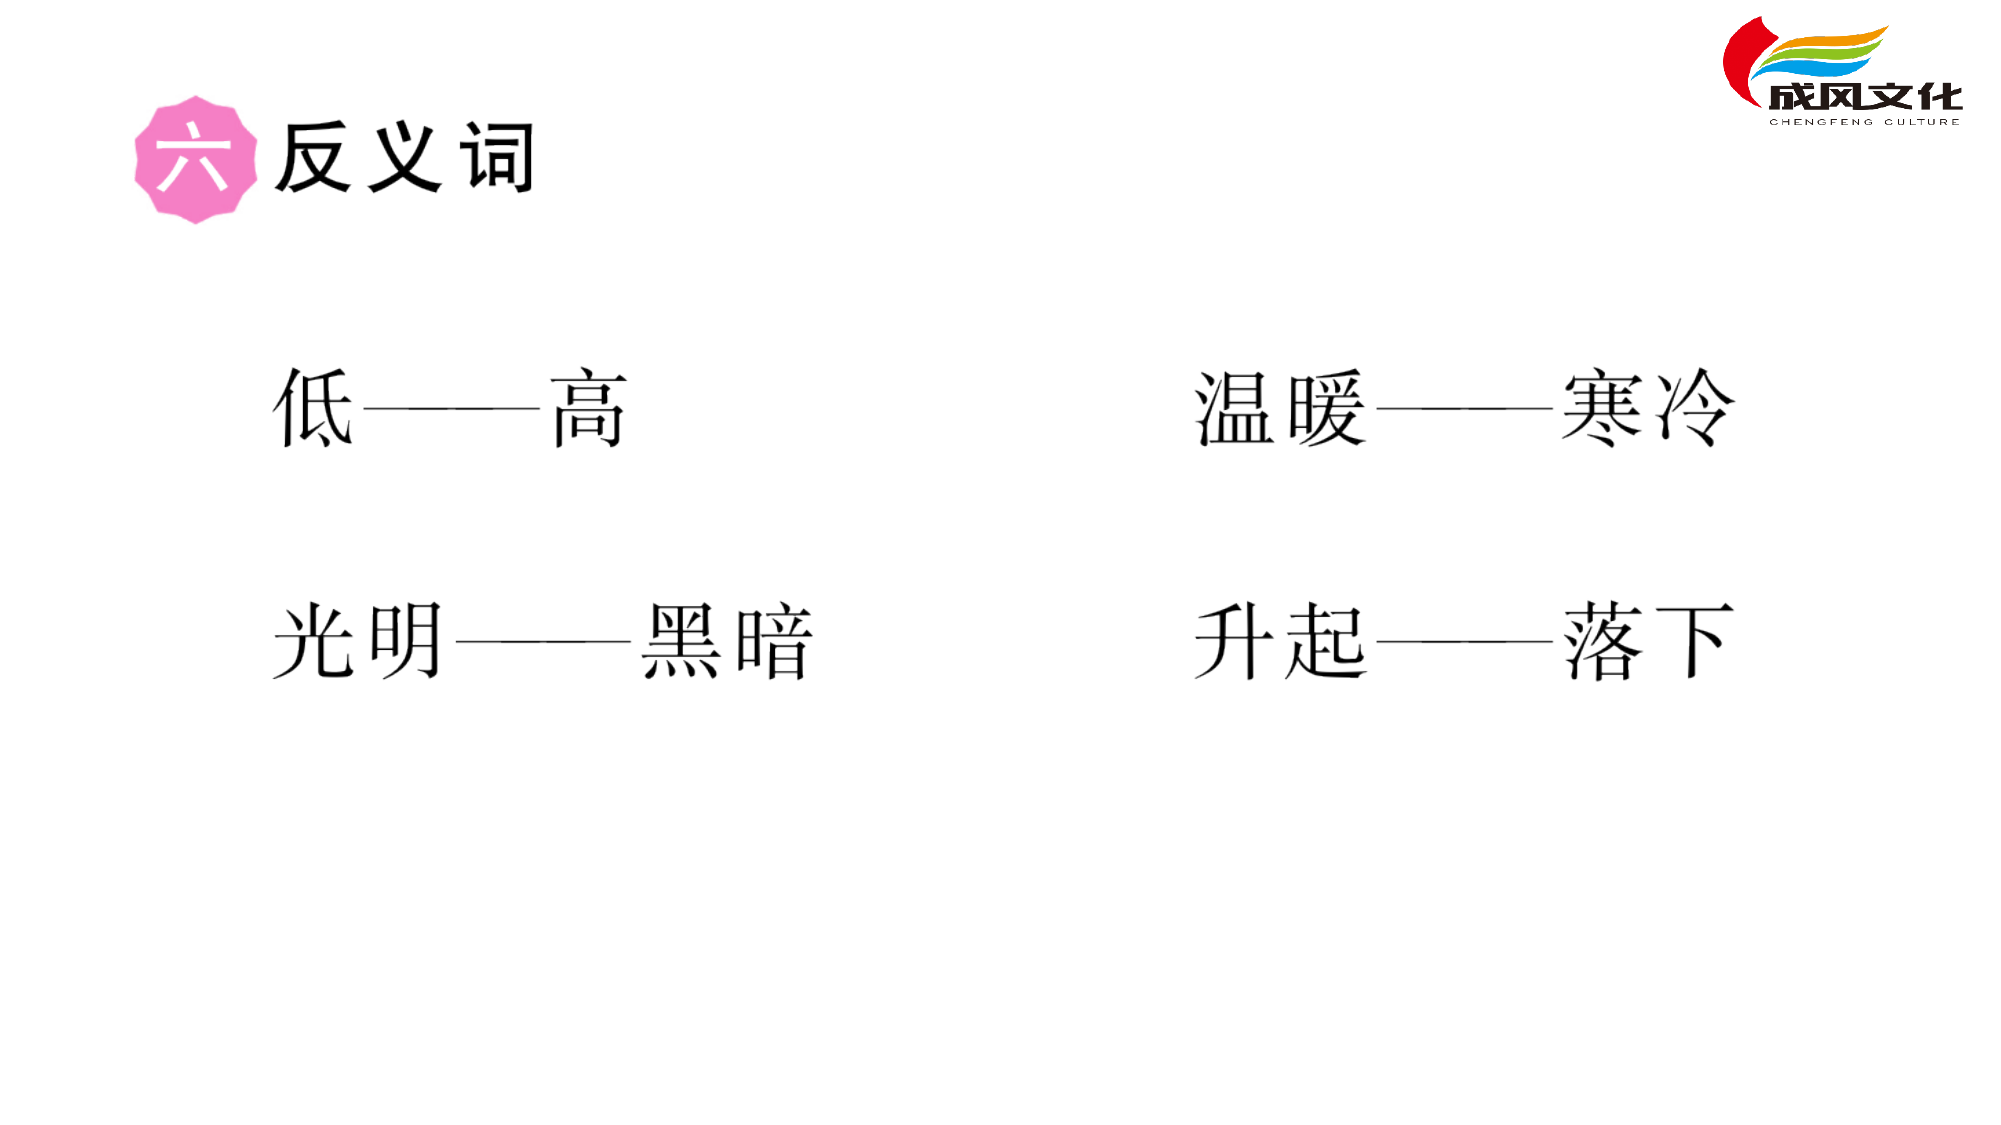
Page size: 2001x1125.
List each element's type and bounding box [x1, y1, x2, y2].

picture [125, 0, 2000, 729]
